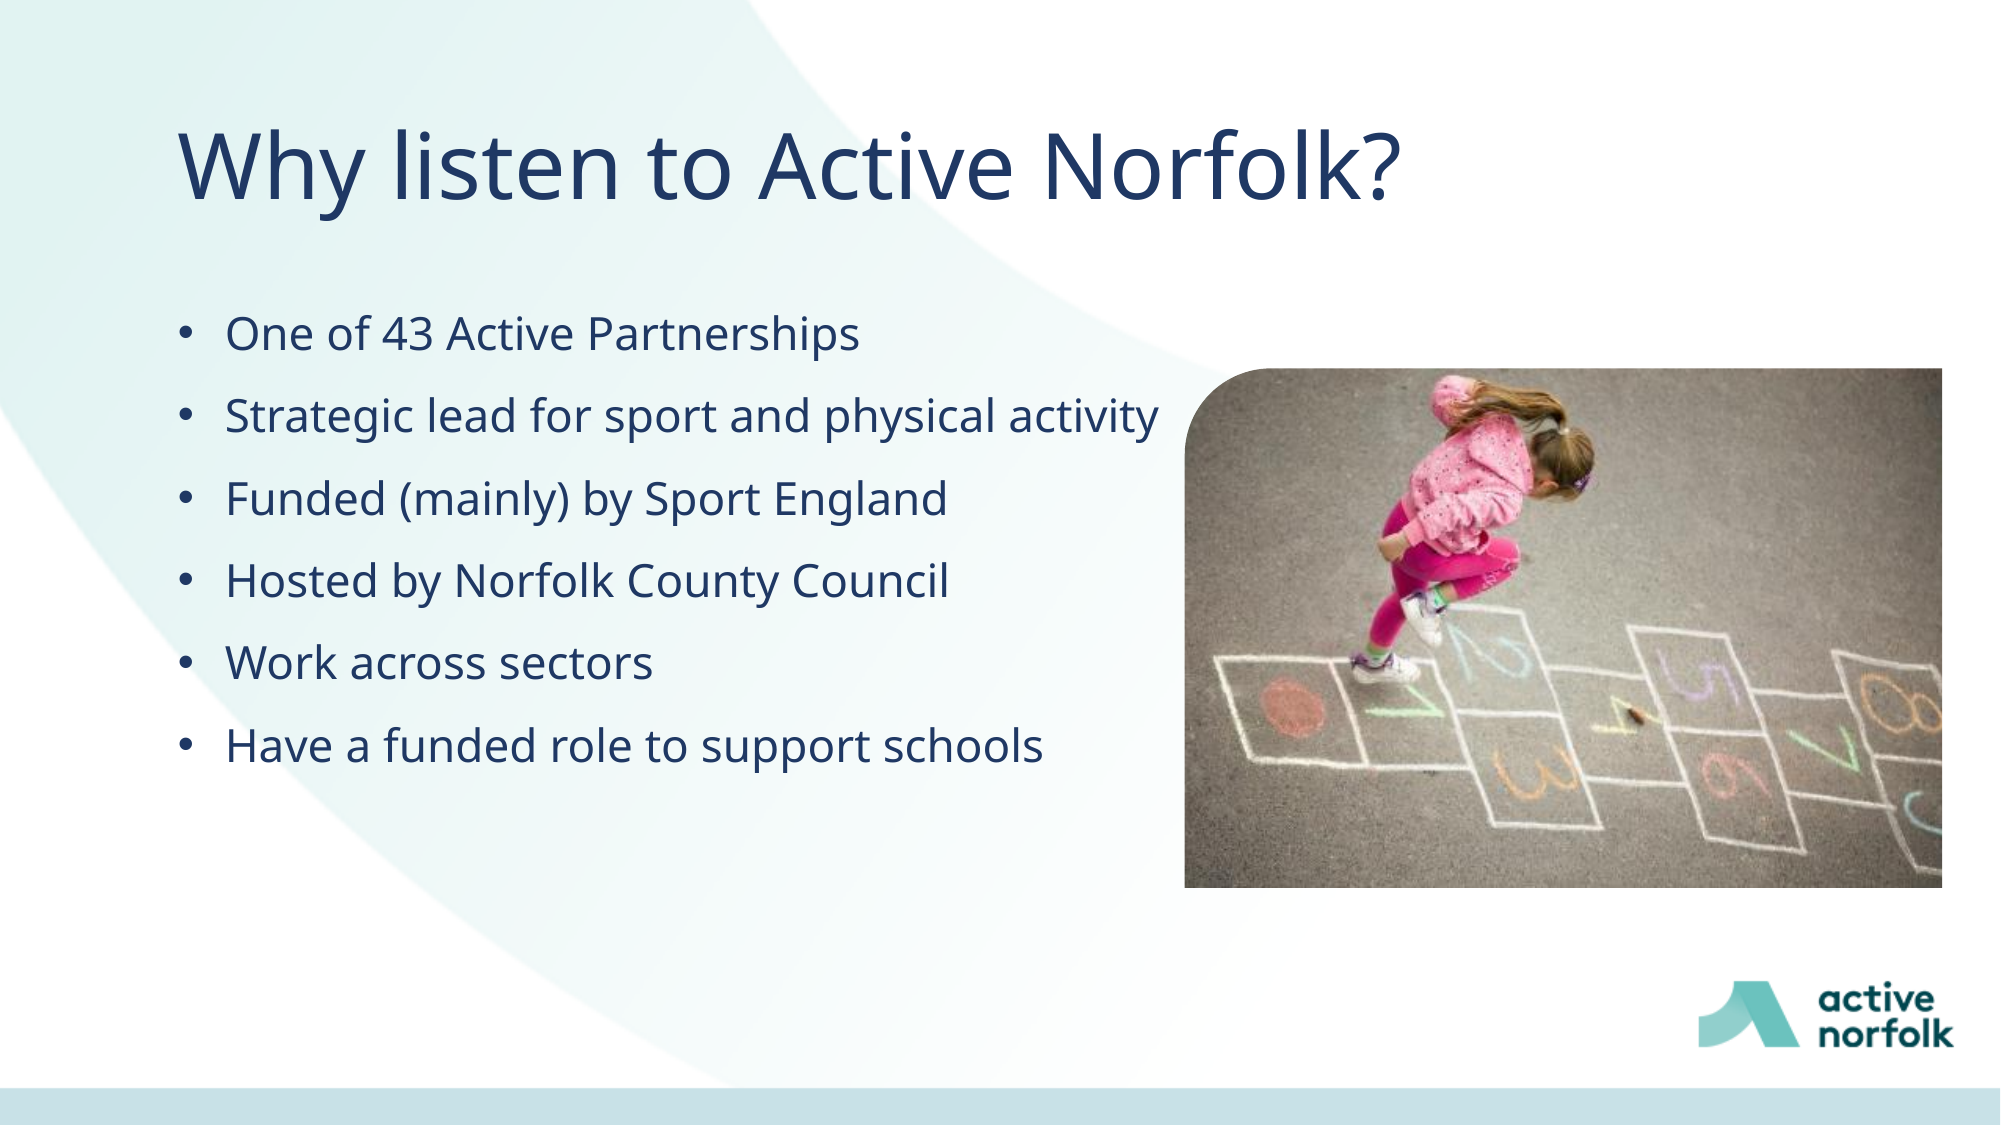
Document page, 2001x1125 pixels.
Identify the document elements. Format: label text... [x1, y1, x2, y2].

text_box One of 43 Active Partnerships Strategic lead for sport and physical activity Funded (mainly) by Sport England Hosted by Norfolk County Council Work across sectors Have a funded role to support schools [163, 269, 1432, 944]
text_box [1183, 367, 1944, 889]
text_box Why listen to Active Norfolk? [163, 100, 1564, 226]
picture [0, 0, 2001, 1125]
